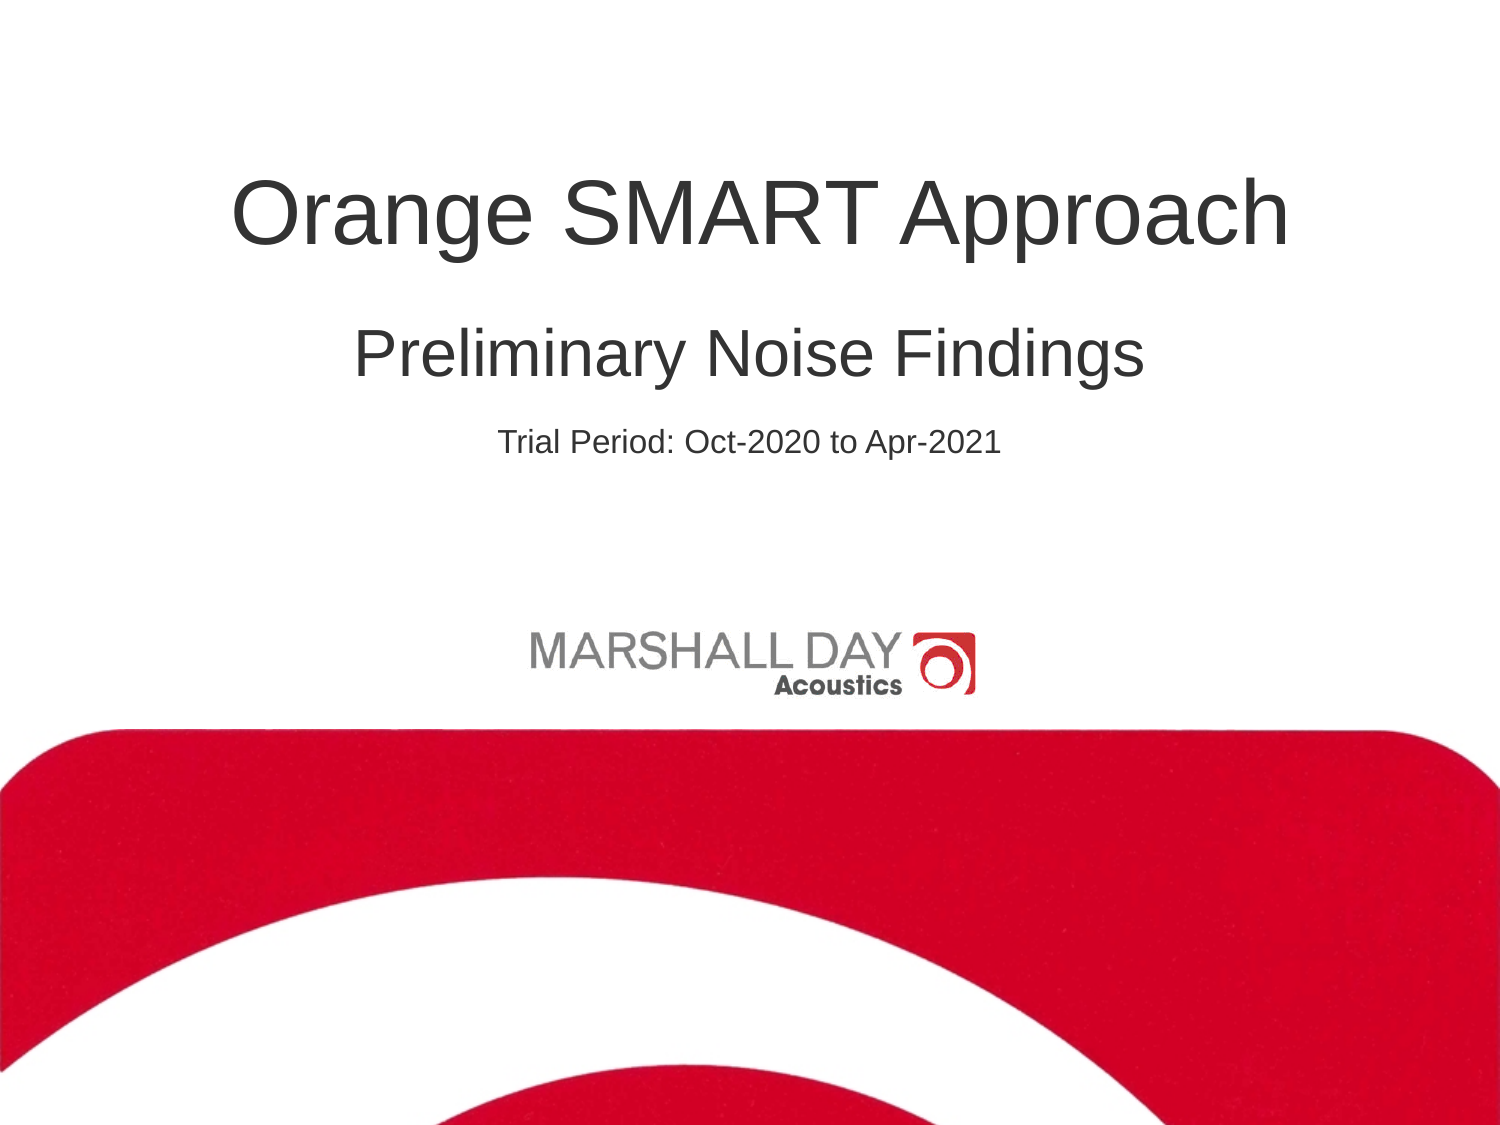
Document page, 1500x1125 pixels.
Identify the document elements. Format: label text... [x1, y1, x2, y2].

title Orange SMART Approach [123, 136, 1400, 280]
picture [513, 609, 993, 713]
picture [0, 729, 1500, 1125]
subtitle Preliminary Noise Findings Trial Period: Oct-2020 to Apr-2021 [224, 302, 1276, 433]
